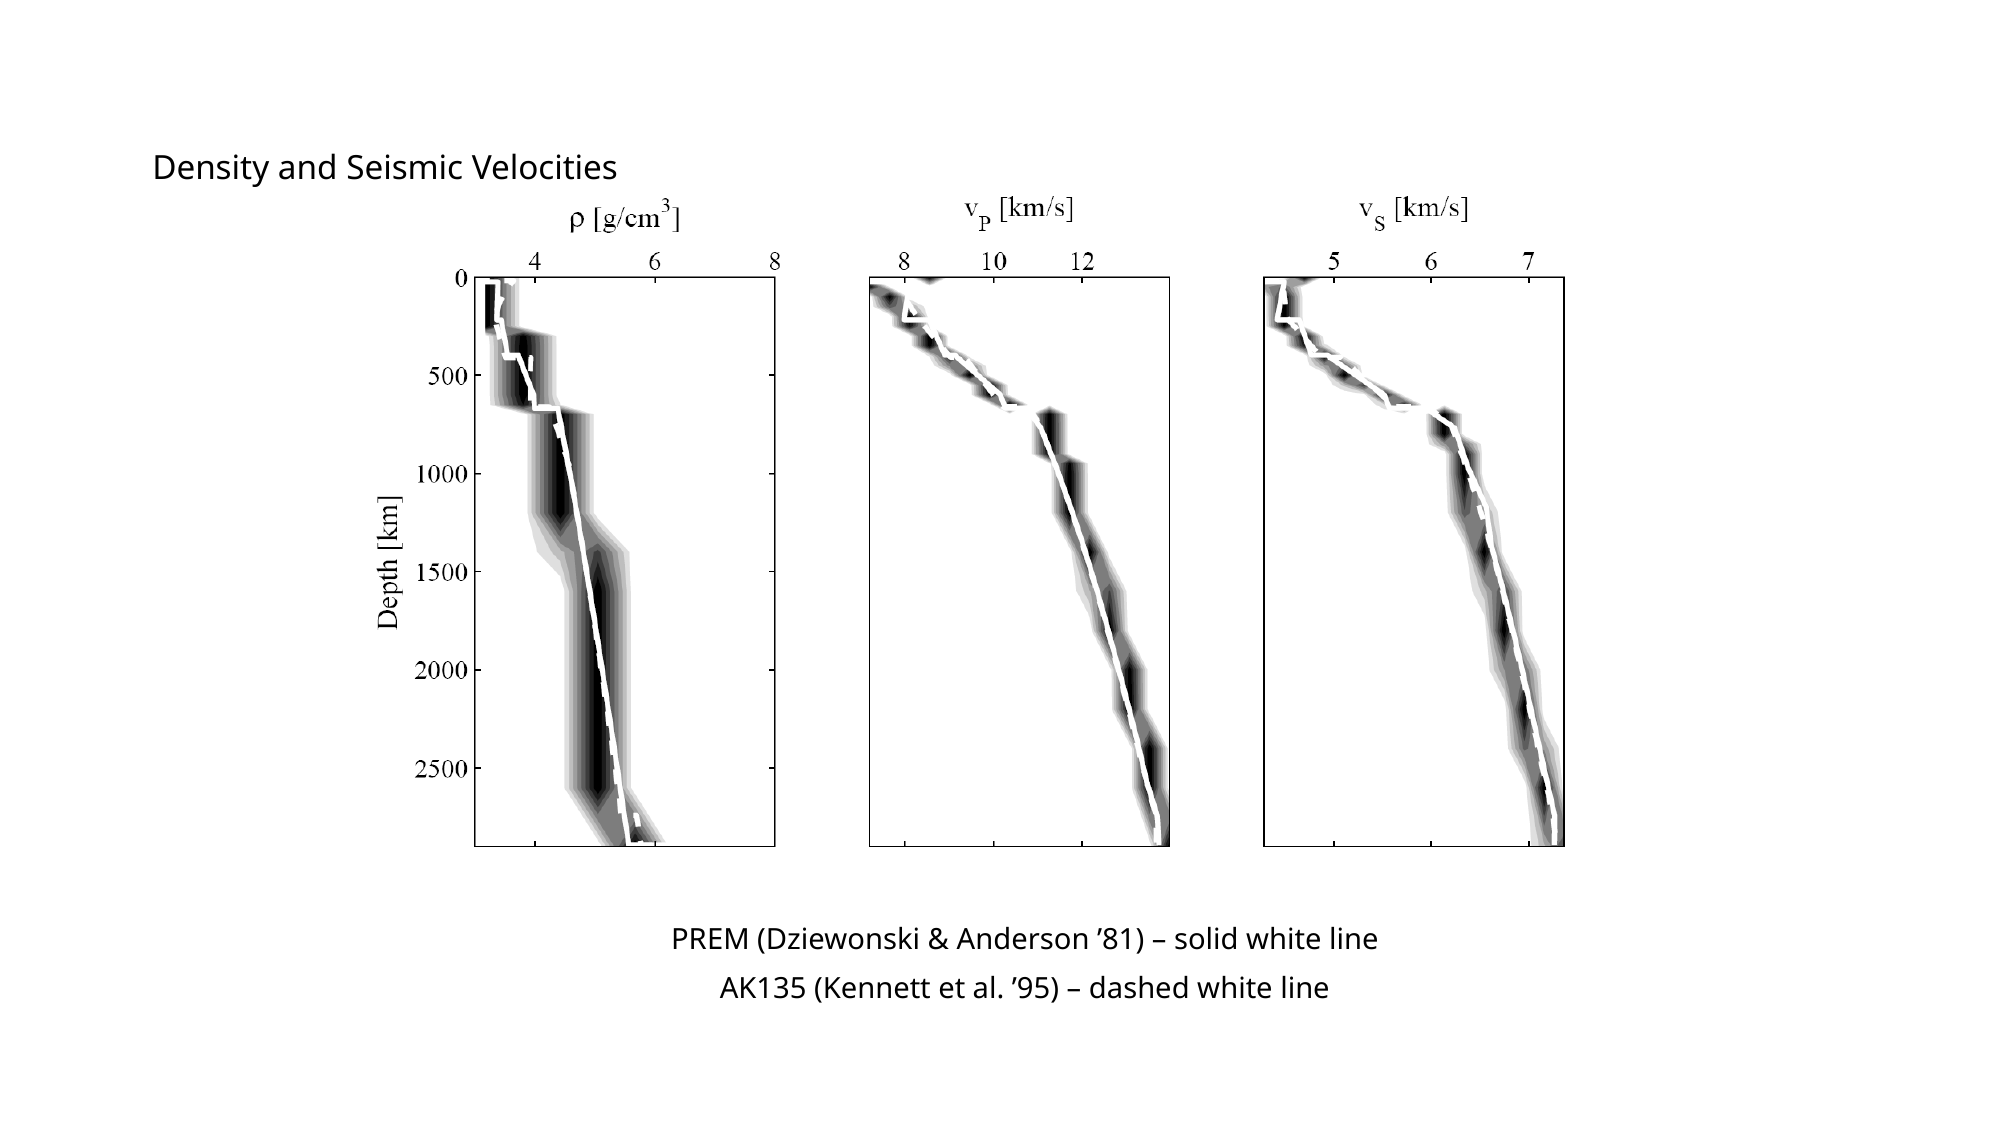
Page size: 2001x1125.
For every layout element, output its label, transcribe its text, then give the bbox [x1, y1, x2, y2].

title Density and Seismic Velocities [137, 59, 1863, 278]
picture [349, 187, 1586, 866]
text_box PREM (Dziewonski & Anderson ’81) – solid white line AK135 (Kennett et al. ’95) – dashed white line [525, 912, 1525, 1012]
